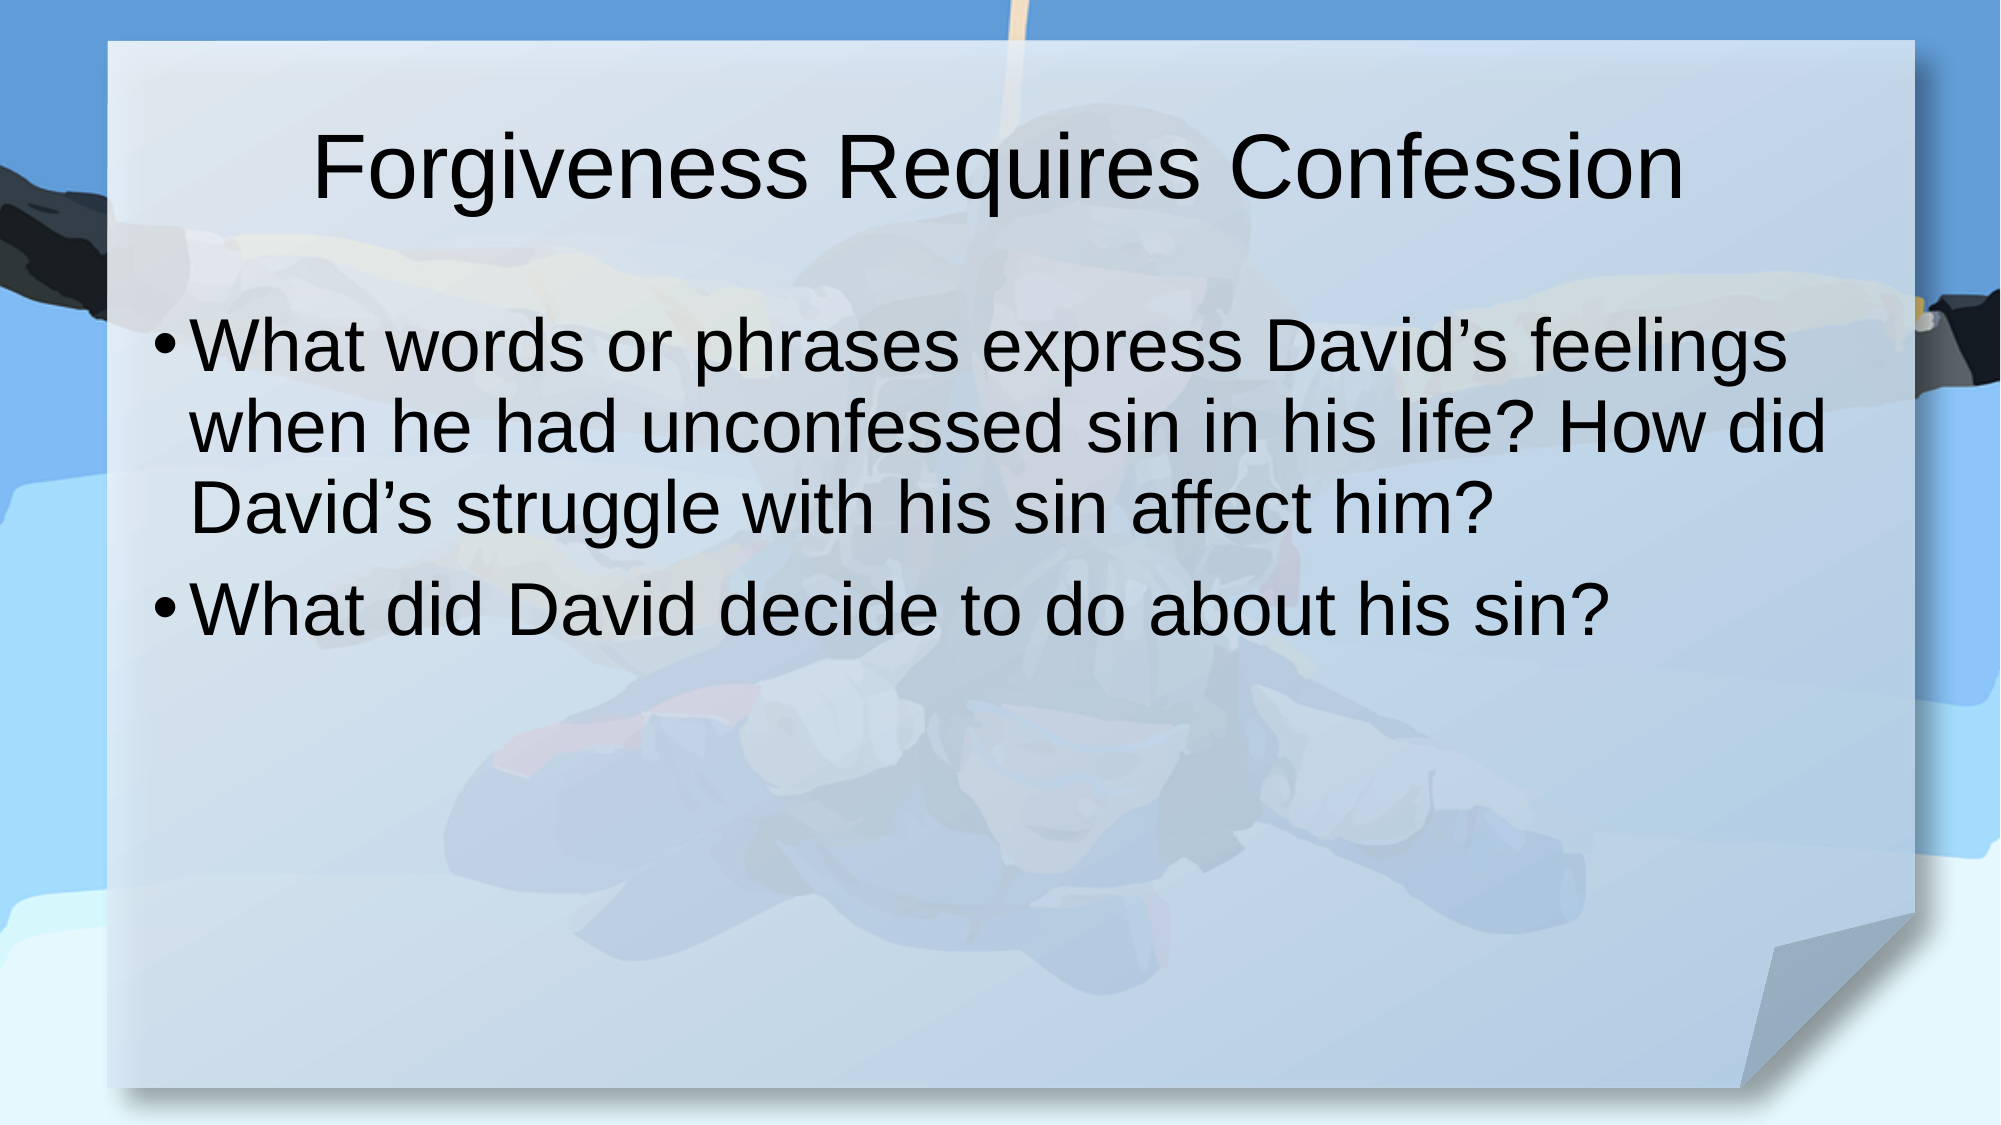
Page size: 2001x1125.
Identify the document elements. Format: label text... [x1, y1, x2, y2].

picture [0, 0, 2001, 1125]
title Forgiveness Requires Confession [137, 59, 1863, 278]
list What words or phrases express David’s feelings when he had unconfessed sin in his life? How did David’s struggle with his sin affect him? What did David decide to do about his sin? [137, 299, 1863, 1014]
